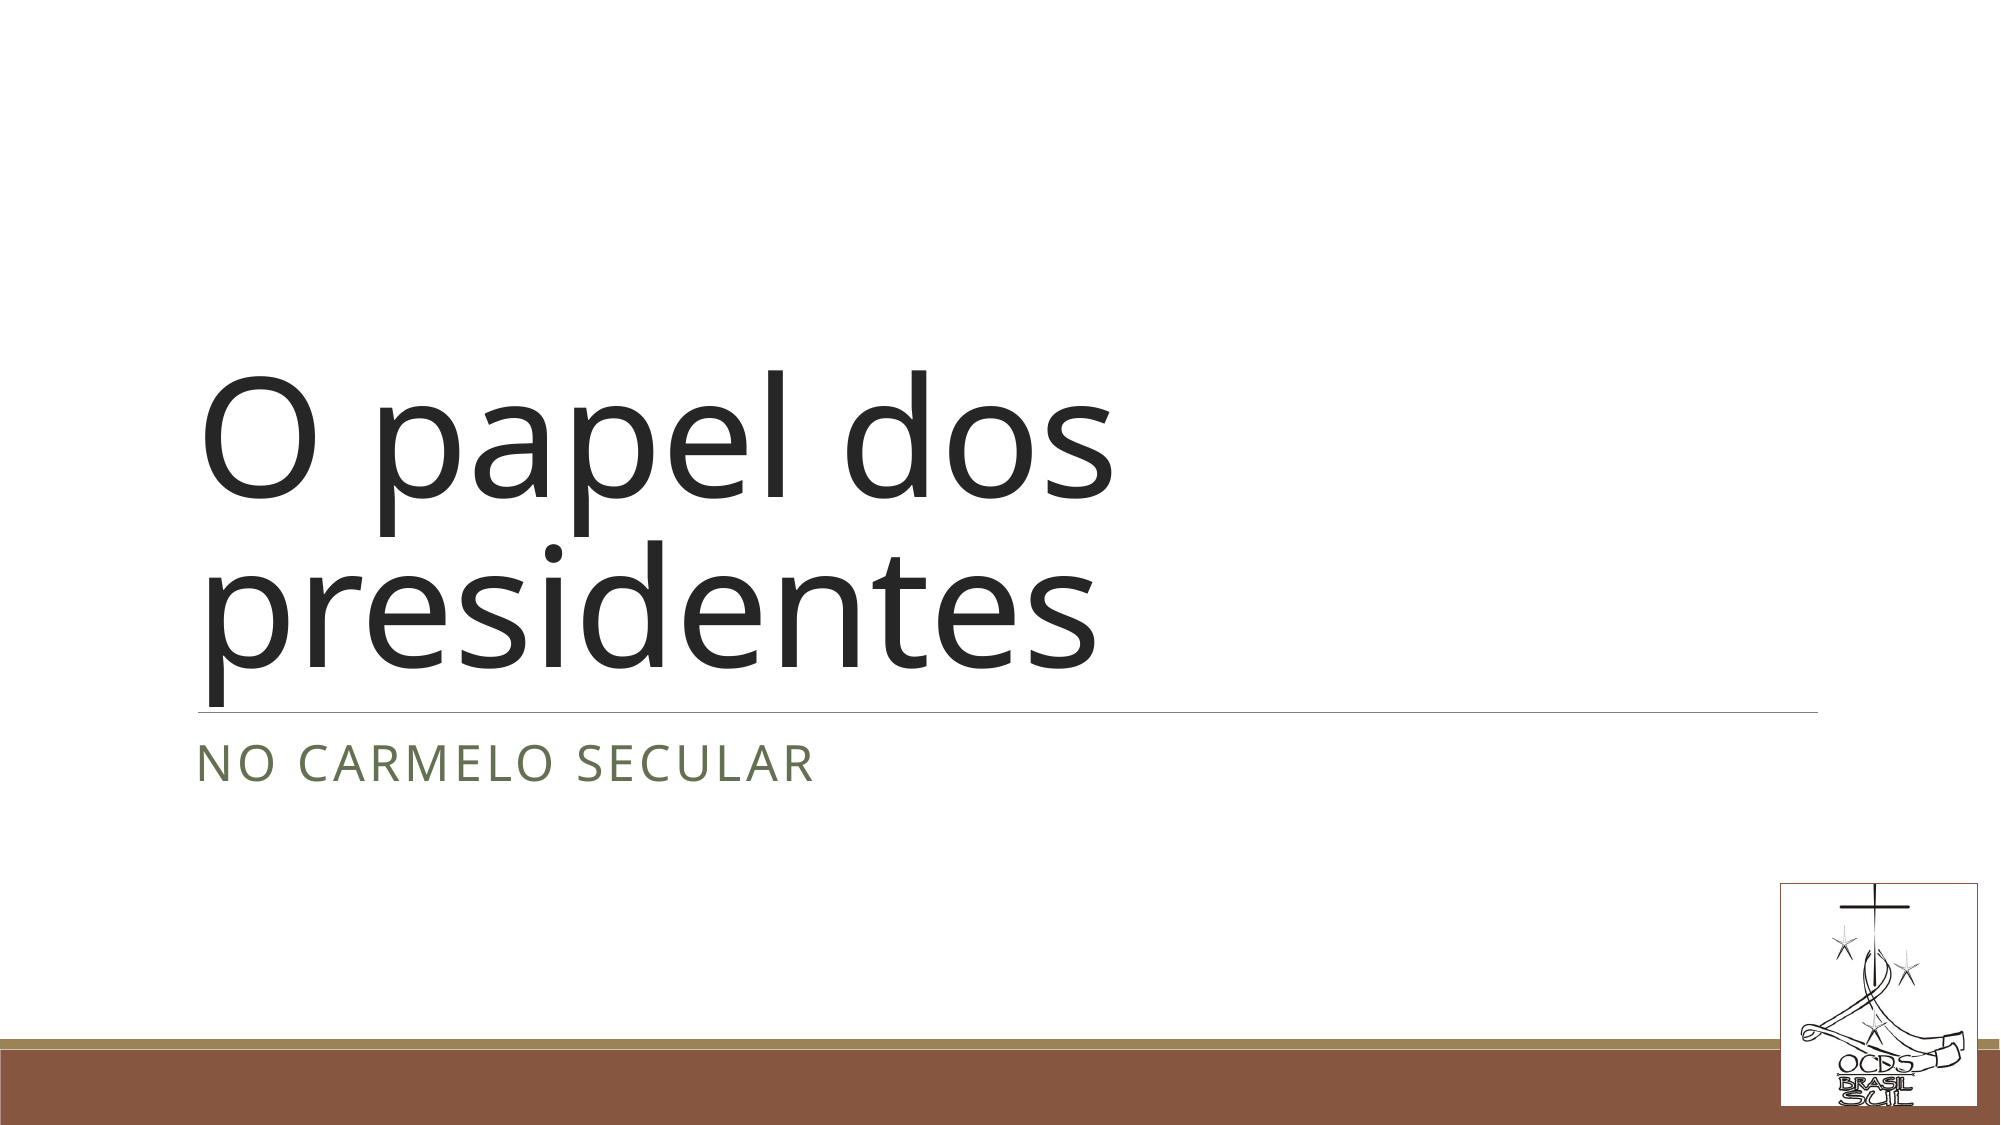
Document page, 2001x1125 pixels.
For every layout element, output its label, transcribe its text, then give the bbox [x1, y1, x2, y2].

title O papel dos presidentes [180, 124, 1830, 710]
picture [1780, 883, 1979, 1107]
subtitle No Carmelo secular [180, 730, 1831, 919]
